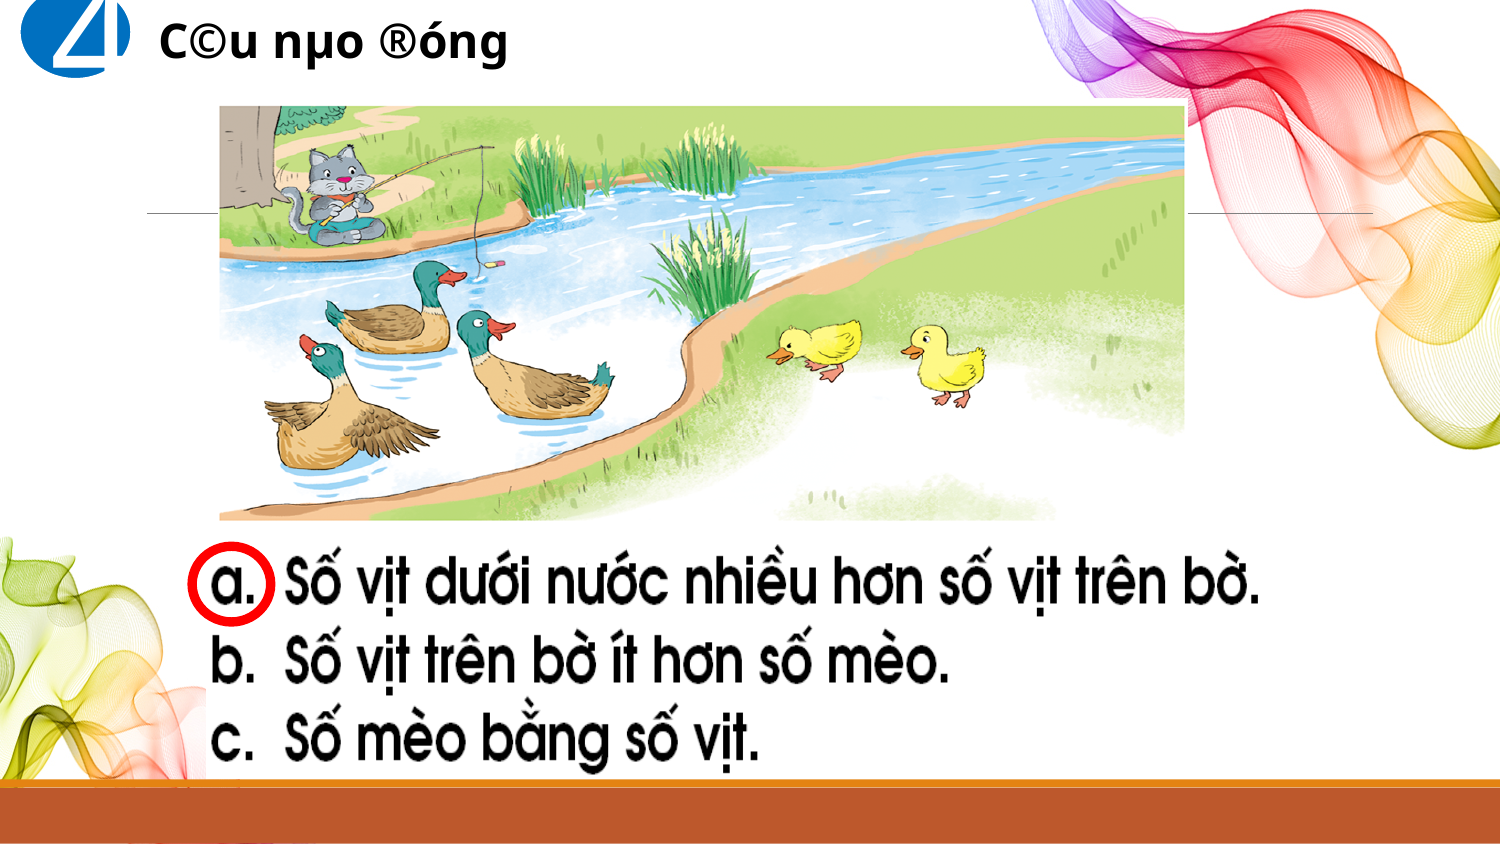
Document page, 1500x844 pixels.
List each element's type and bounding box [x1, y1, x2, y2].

picture [0, 0, 1500, 780]
text_box [190, 556, 203, 613]
text_box [18, 0, 1123, 80]
